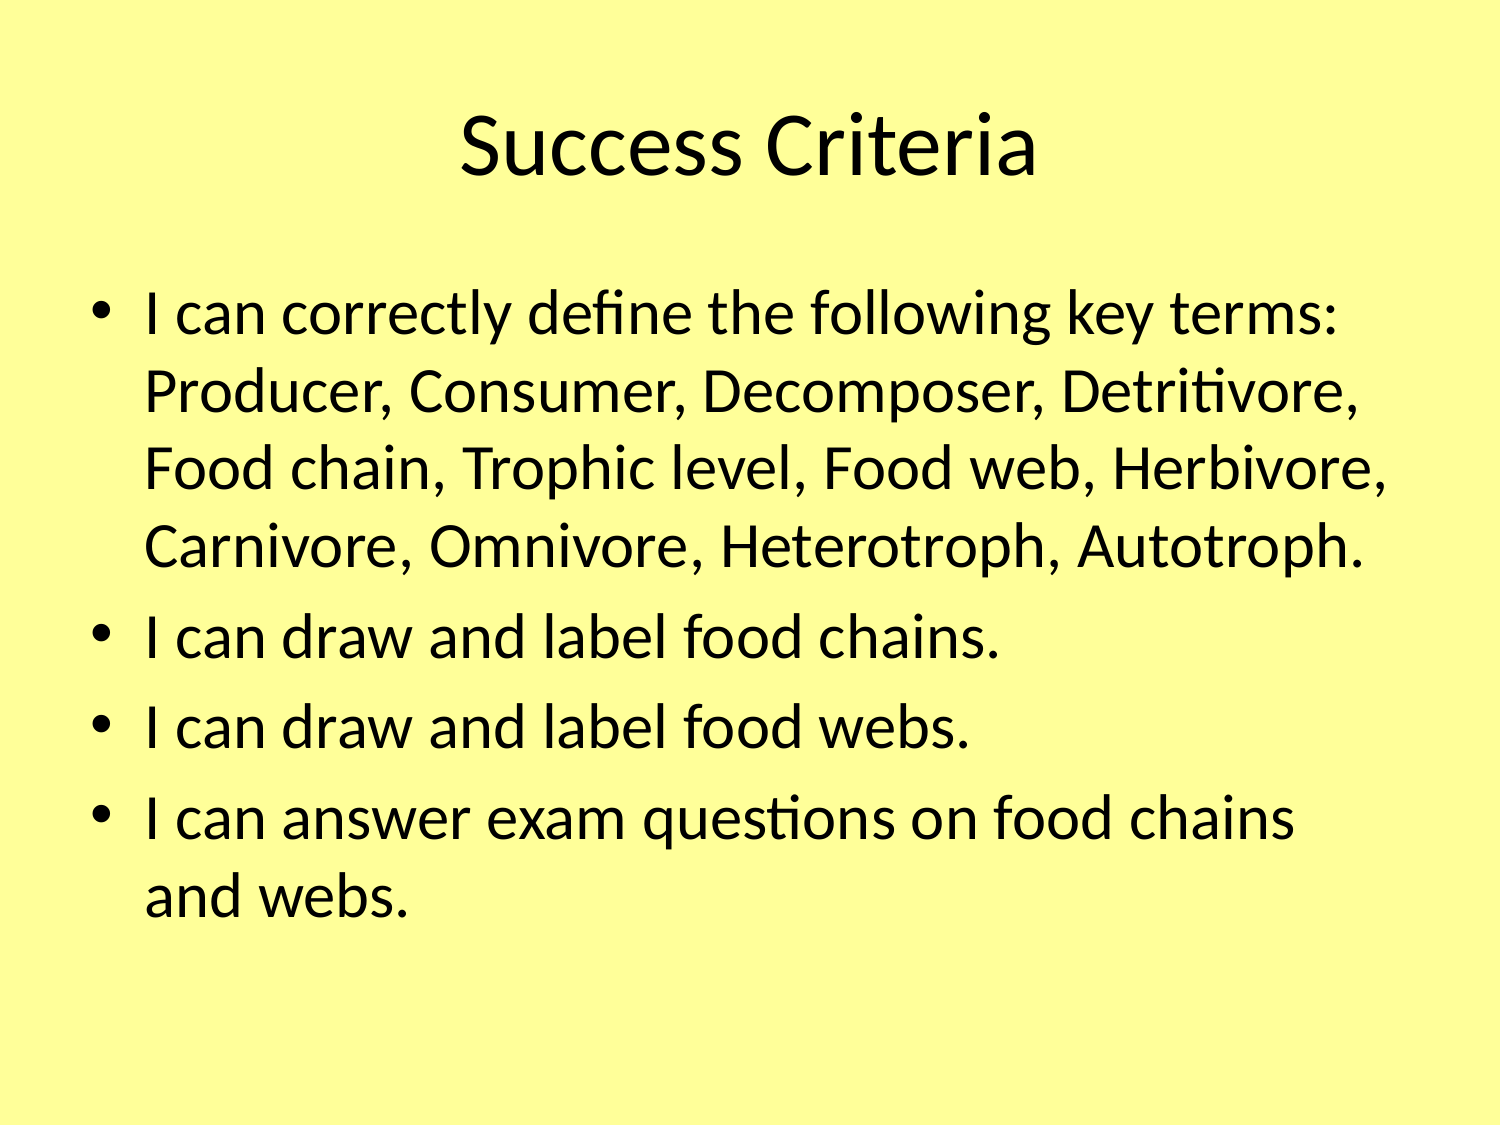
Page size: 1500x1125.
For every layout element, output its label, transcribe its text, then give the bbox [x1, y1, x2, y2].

title Success Criteria [75, 45, 1425, 233]
list I can correctly define the following key terms: Producer, Consumer, Decomposer, Detritivore, Food chain, Trophic level, Food web, Herbivore, Carnivore, Omnivore, Heterotroph, Autotroph. I can draw and label food chains. I can draw and label food webs. I can answer exam questions on food chains and webs. [75, 262, 1425, 1005]
